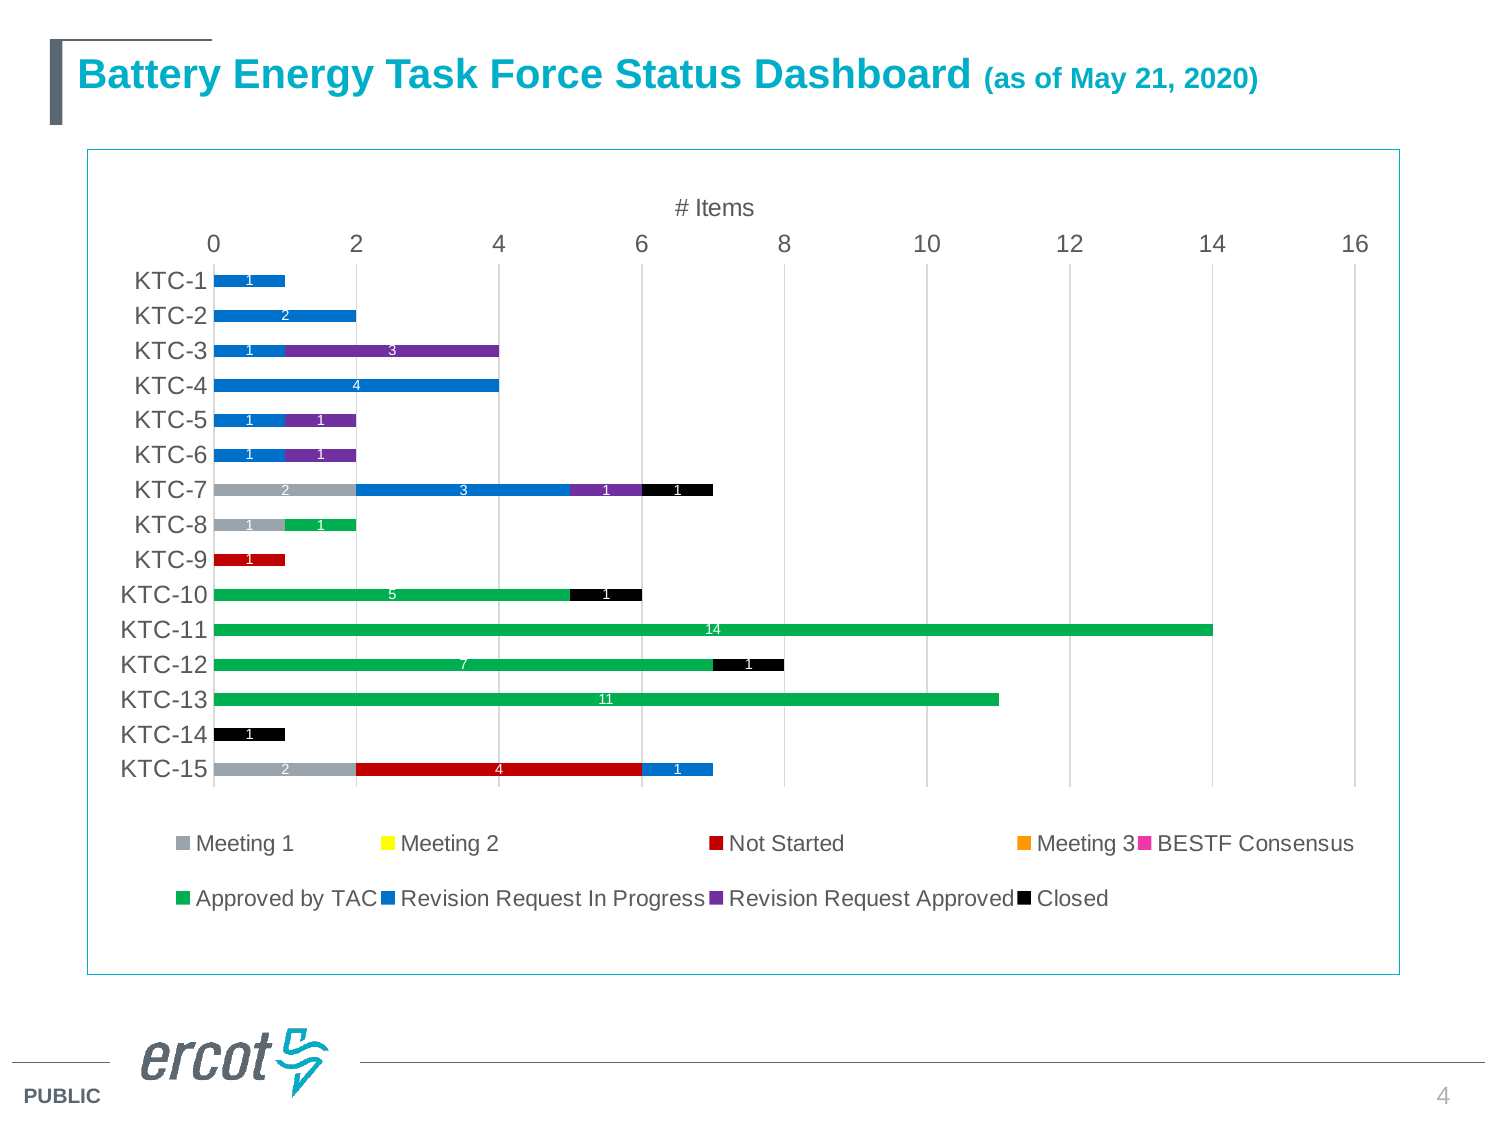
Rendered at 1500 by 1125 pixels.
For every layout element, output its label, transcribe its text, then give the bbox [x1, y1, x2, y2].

chart [87, 149, 1401, 976]
title Battery Energy Task Force Status Dashboard (as of May 21, 2020) [62, 39, 1450, 125]
picture [137, 1024, 332, 1100]
slide_number 4 [1400, 1076, 1488, 1113]
